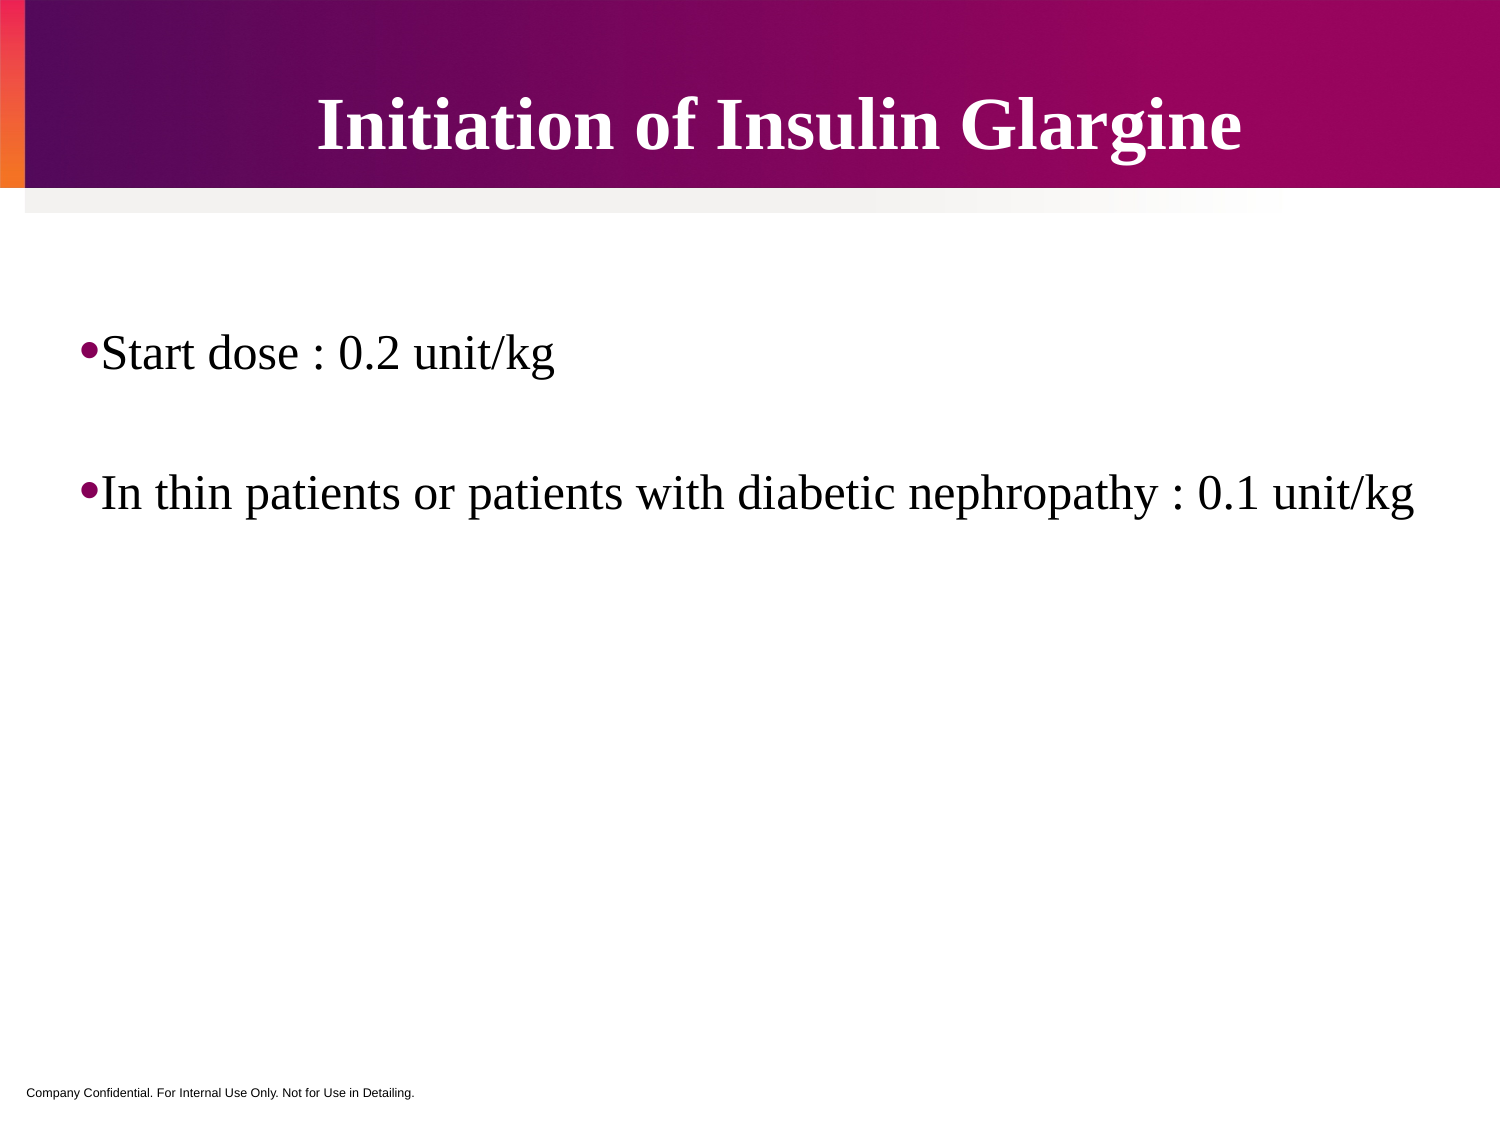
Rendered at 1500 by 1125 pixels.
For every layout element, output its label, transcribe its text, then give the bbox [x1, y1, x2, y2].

picture [0, 0, 1500, 213]
list Start dose : 0.2 unit/kg In thin patients or patients with diabetic nephropathy : 0.1 unit/kg [64, 312, 1436, 975]
title Initiation of Insulin Glargine [88, 30, 1471, 209]
